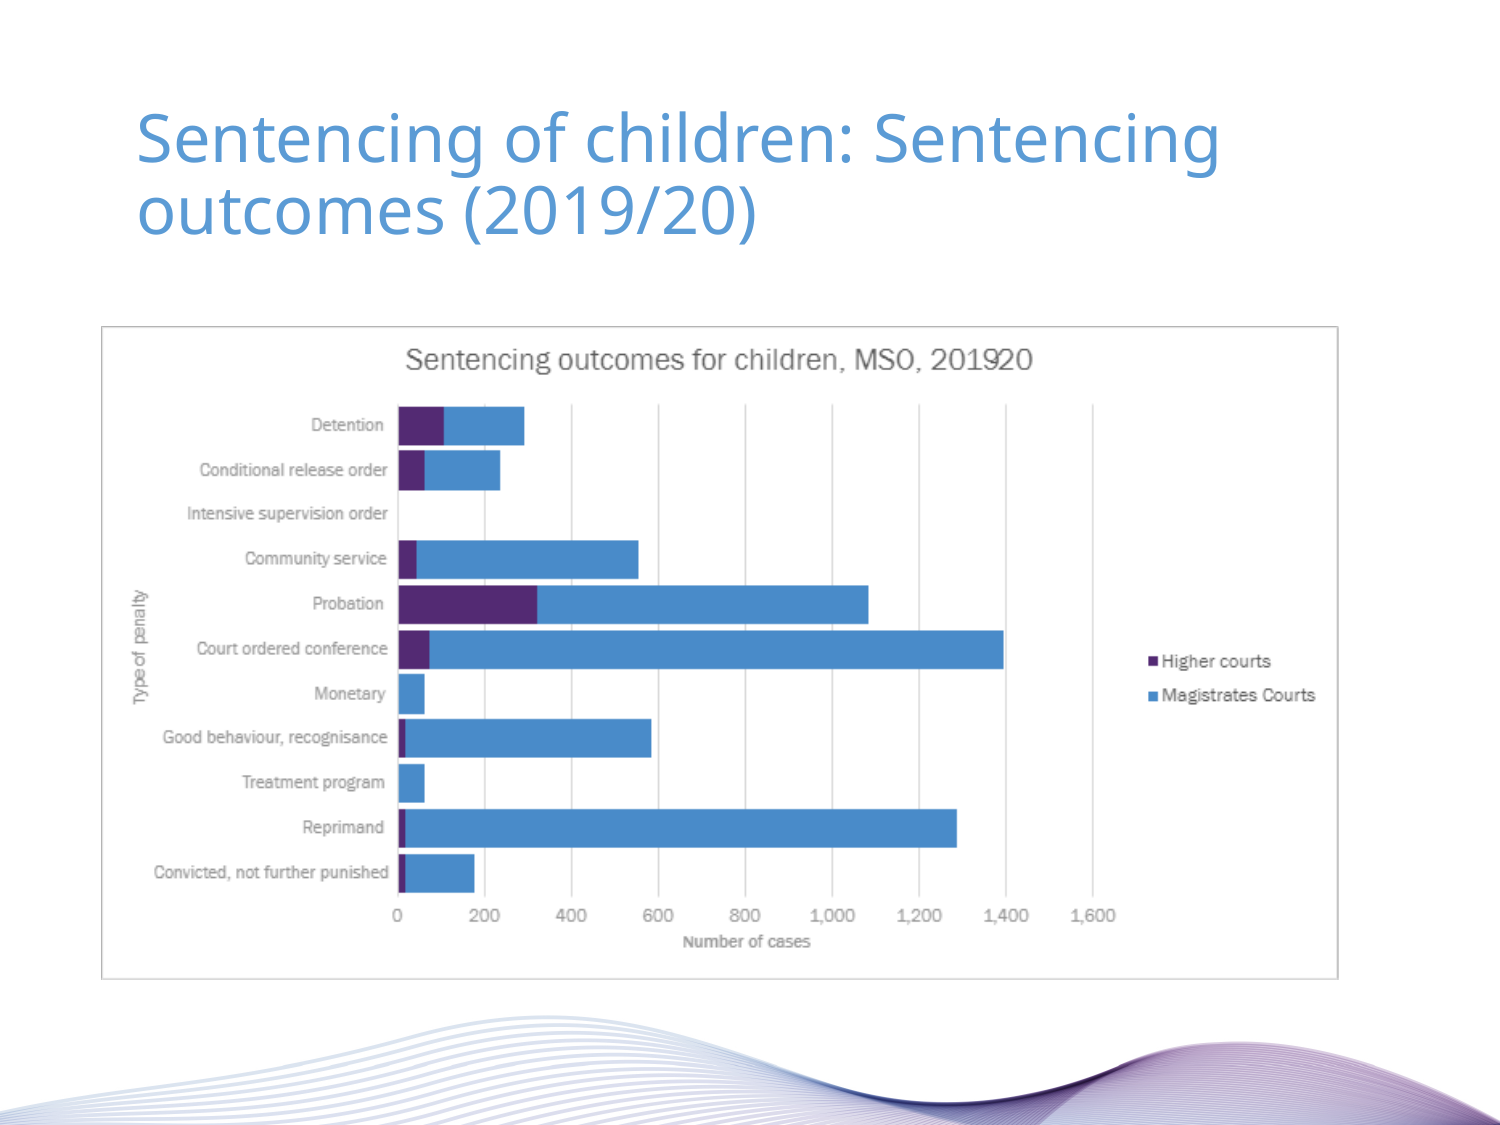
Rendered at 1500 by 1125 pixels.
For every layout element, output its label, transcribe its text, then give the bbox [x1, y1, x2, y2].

title Sentencing of children: Sentencing outcomes (2019/20) [121, 97, 1306, 315]
picture [100, 325, 1340, 980]
picture [0, 1006, 1500, 1125]
